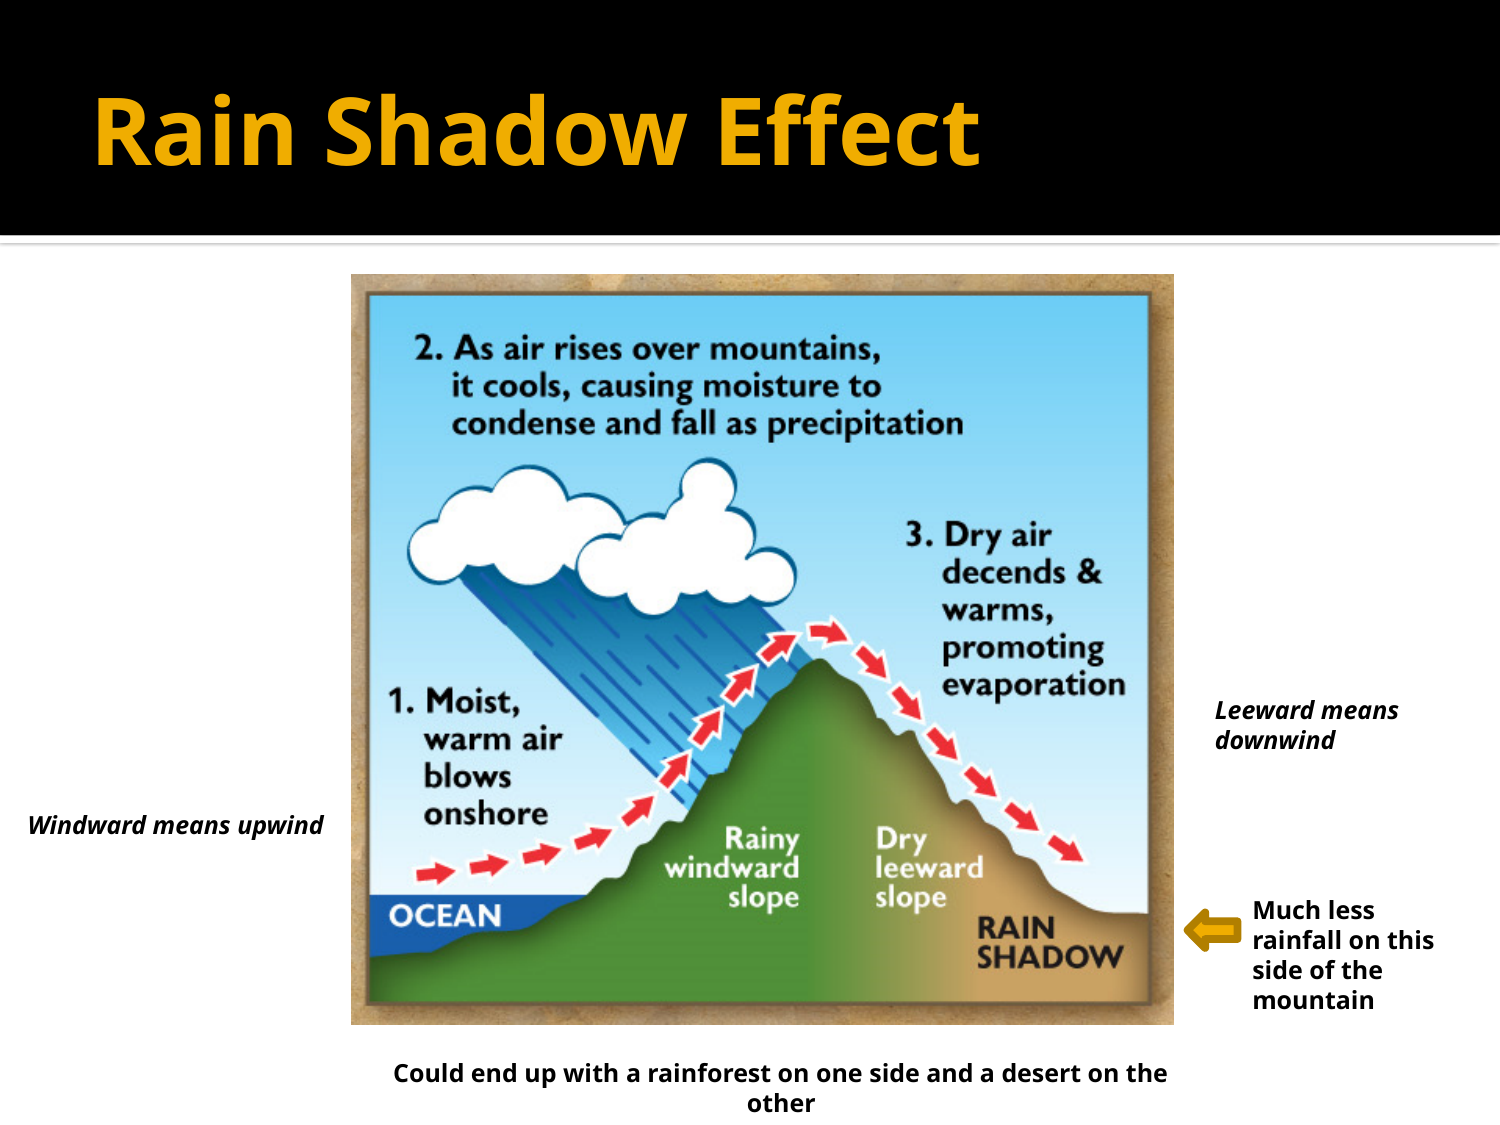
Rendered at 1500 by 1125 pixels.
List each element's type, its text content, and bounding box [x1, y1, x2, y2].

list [351, 274, 1174, 1025]
text_box Leeward means downwind [1199, 687, 1438, 763]
text_box Windward means upwind [12, 802, 339, 847]
text_box [1183, 908, 1242, 952]
text_box Much less rainfall on this side of the mountain [1237, 887, 1475, 1022]
text_box Could end up with a rainforest on one side and a desert on the other [362, 1049, 1200, 1125]
title Rain Shadow Effect [75, 25, 1425, 231]
